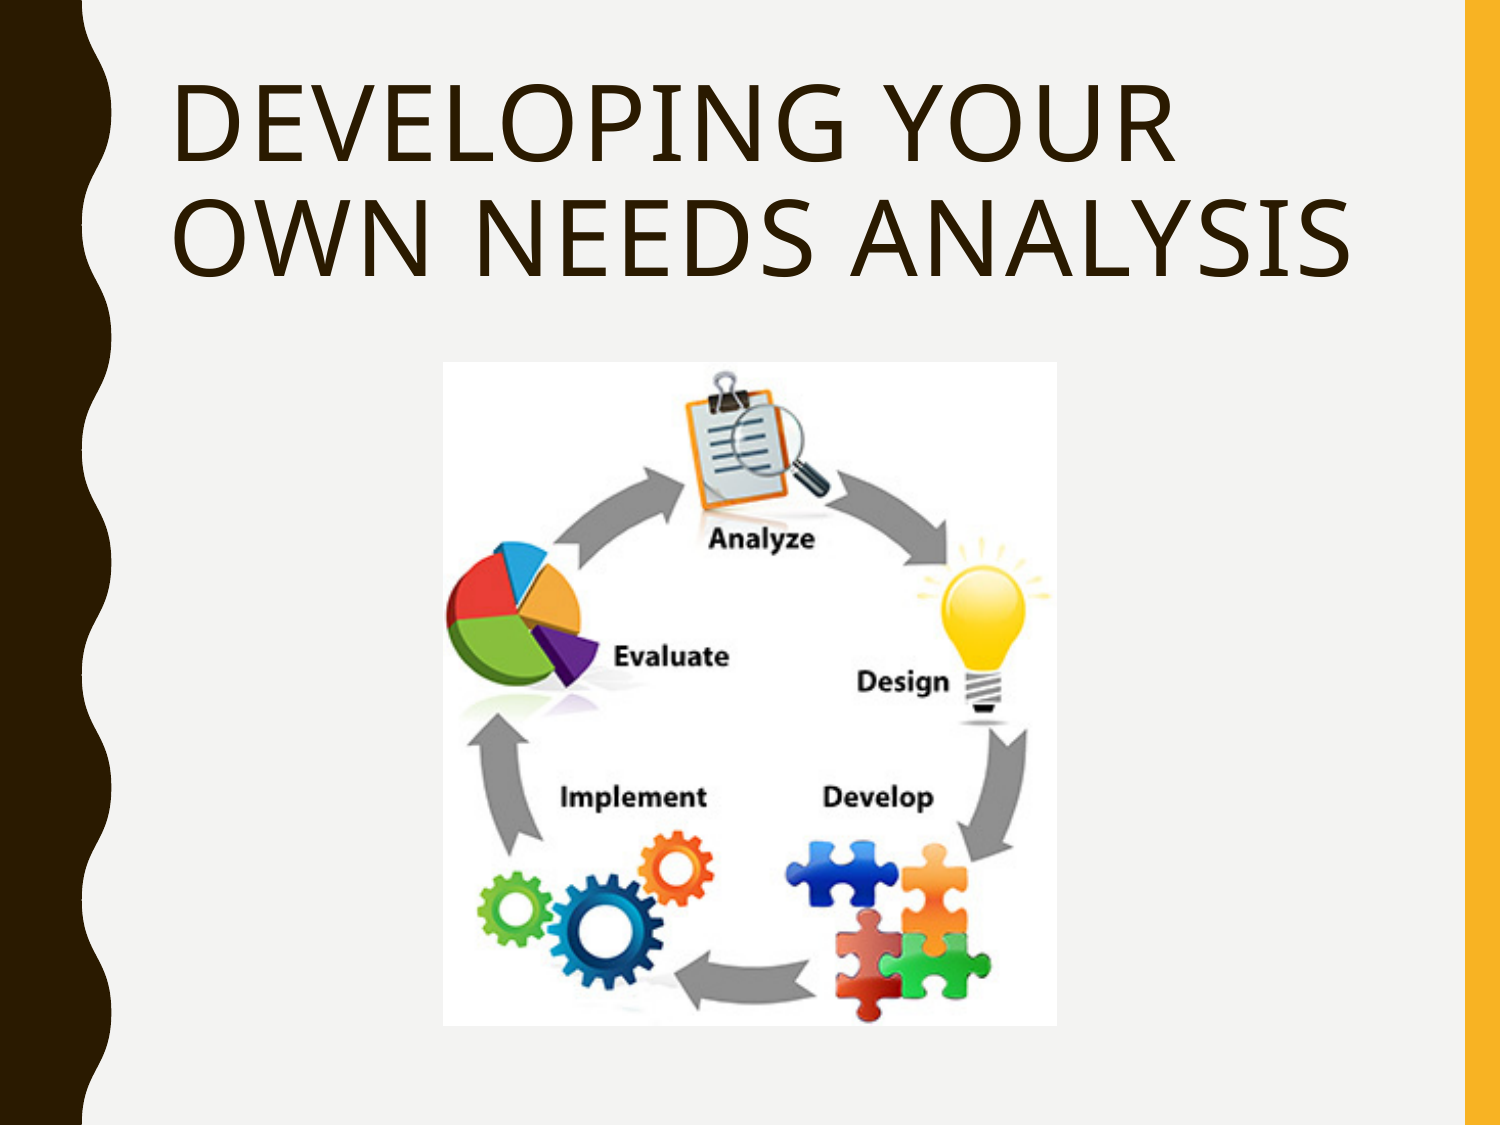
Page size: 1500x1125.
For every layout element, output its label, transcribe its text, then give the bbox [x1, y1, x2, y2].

picture [443, 362, 1057, 1026]
title Developing your own needs analysis [154, 62, 1407, 308]
